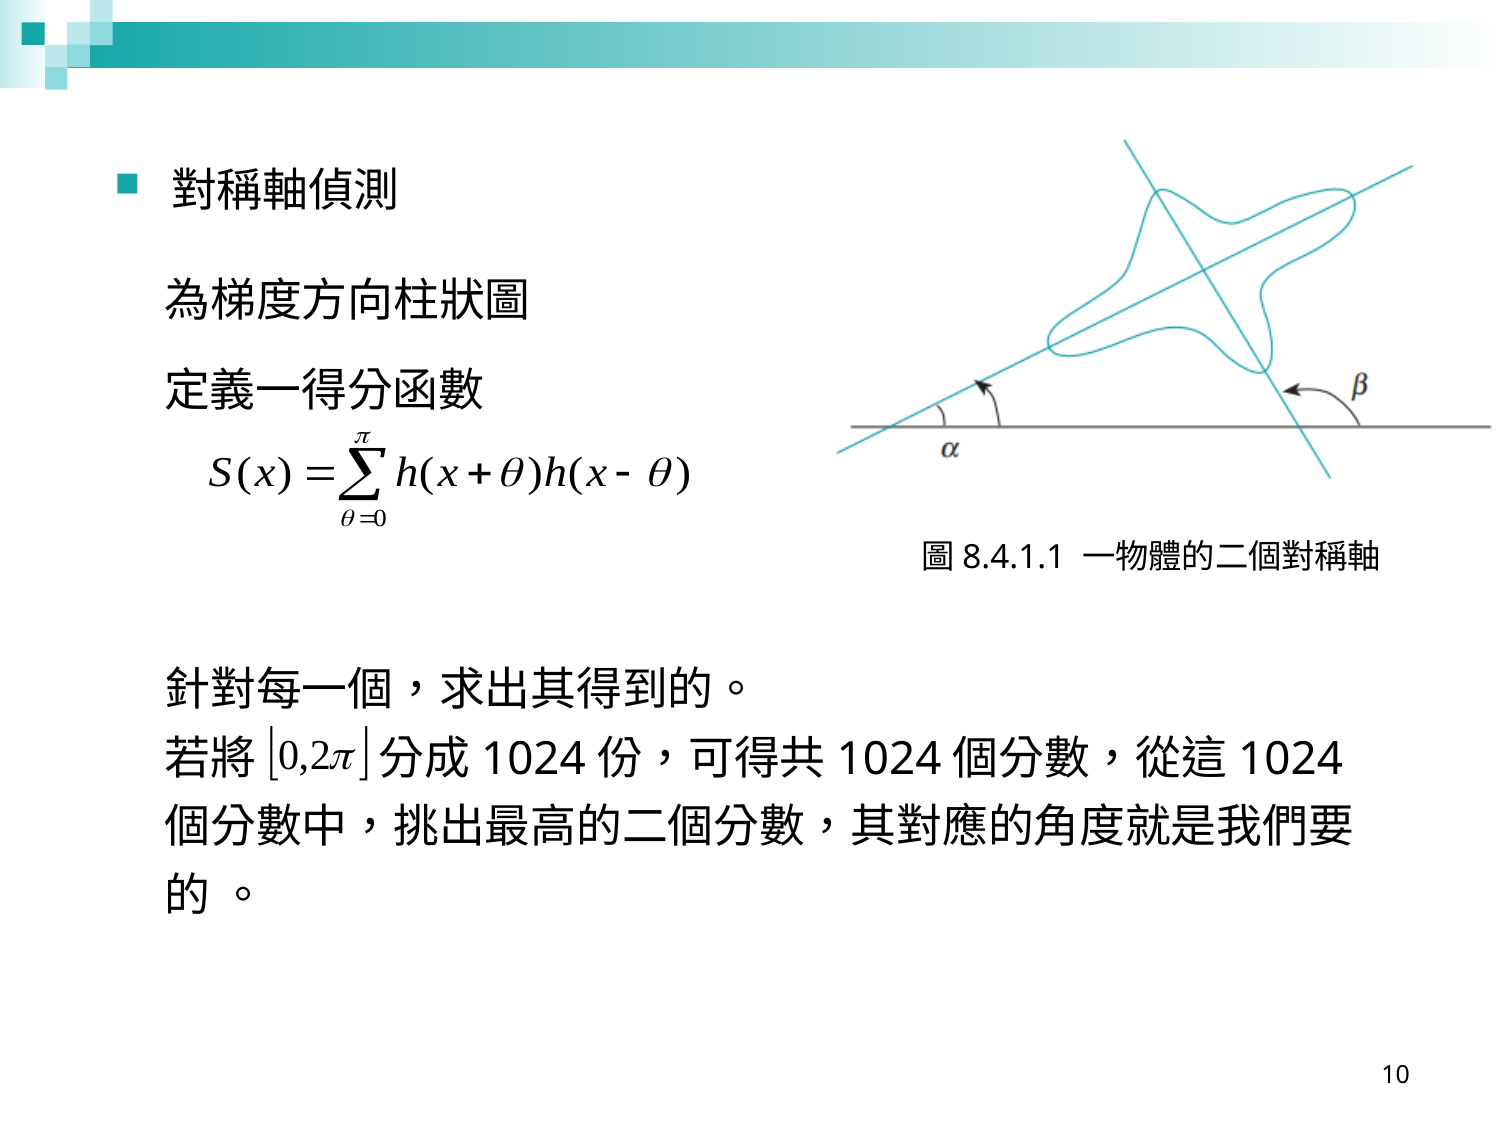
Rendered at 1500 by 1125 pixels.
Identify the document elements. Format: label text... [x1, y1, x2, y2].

picture [818, 135, 1499, 490]
slide_number 10 [1074, 1024, 1426, 1101]
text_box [99, 152, 1451, 929]
